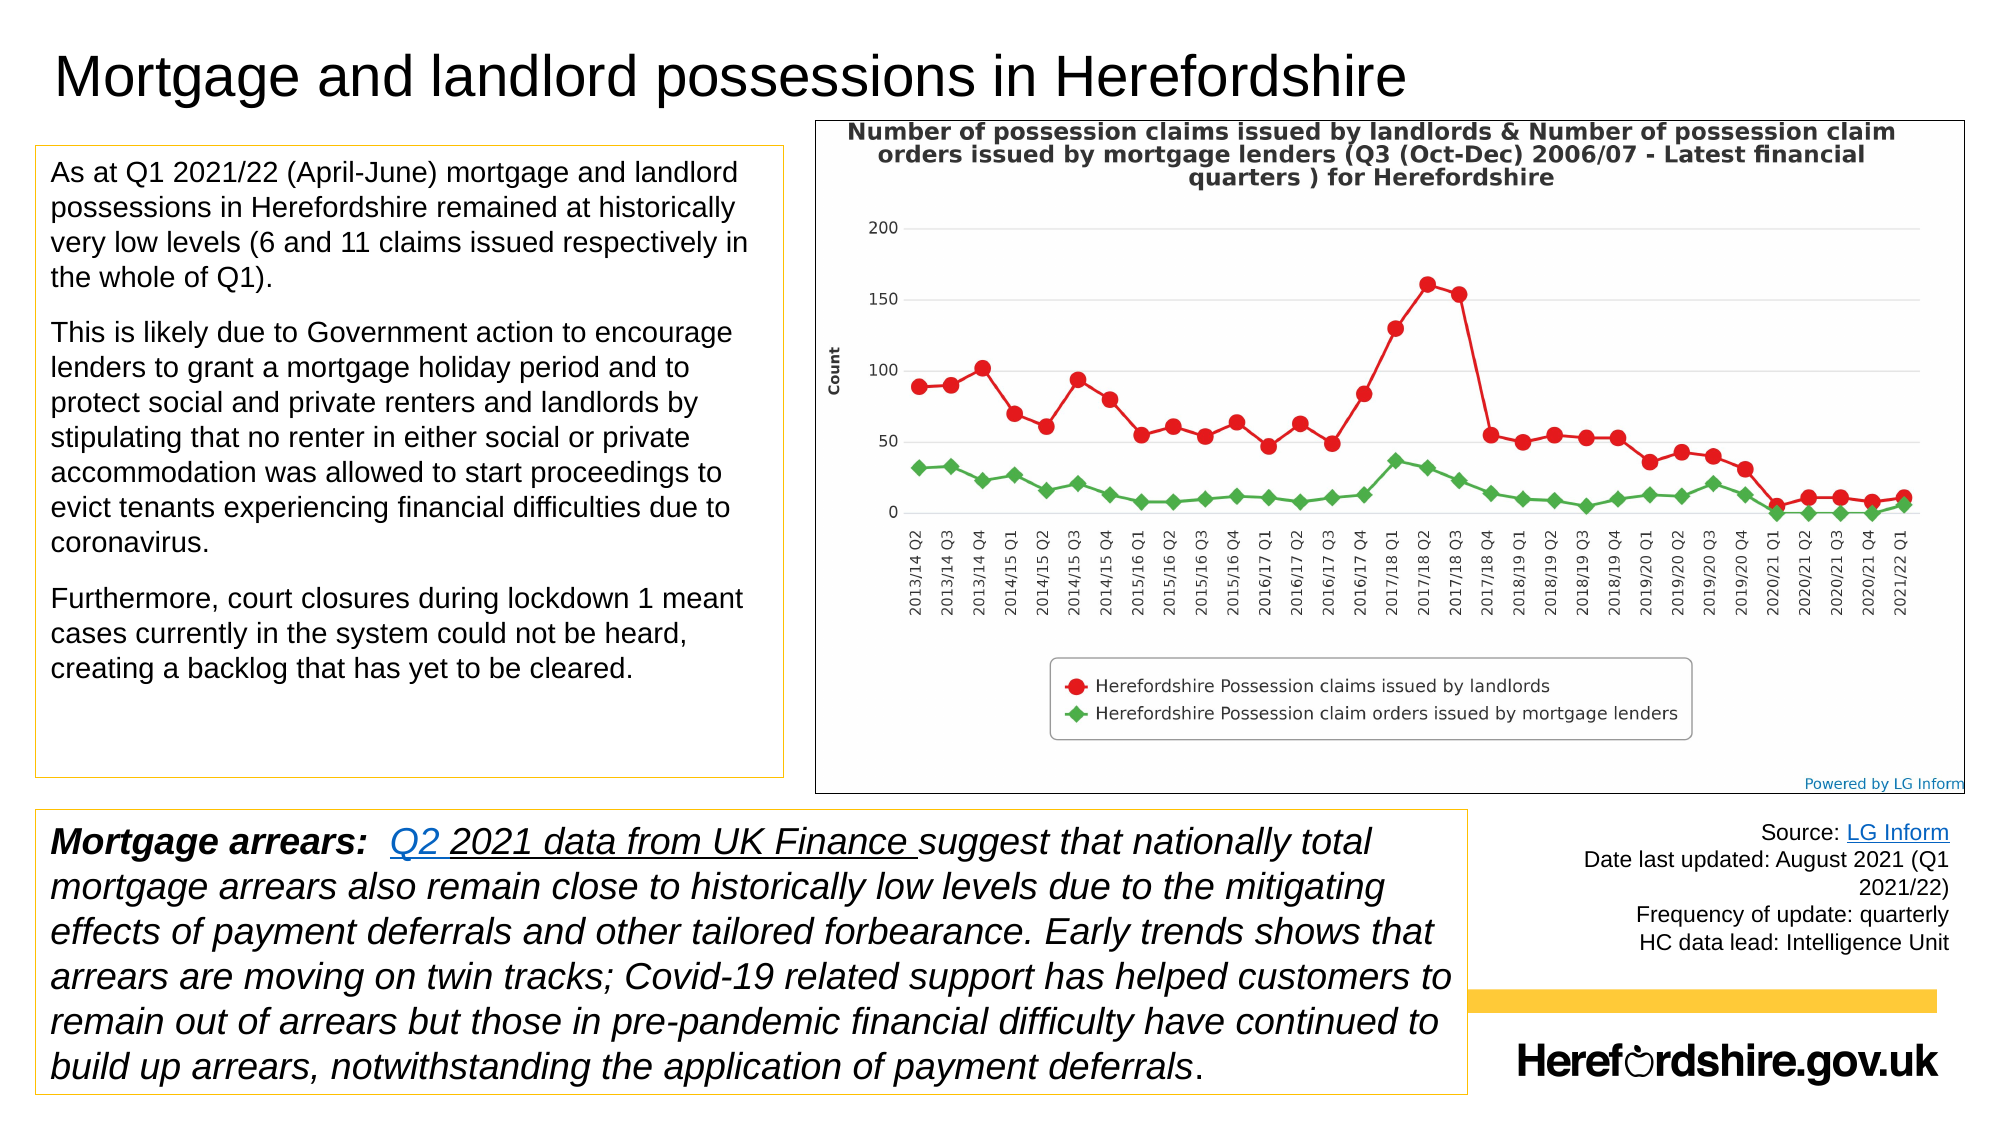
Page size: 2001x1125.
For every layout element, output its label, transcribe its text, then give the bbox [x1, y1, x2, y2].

picture [1505, 1030, 1951, 1093]
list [814, 120, 1965, 794]
title Mortgage and landlord possessions in Herefordshire [39, 33, 1710, 117]
text_box Mortgage arrears: Q2 2021 data from UK Finance suggest that nationally total mortgage arrears also remain close to historically low levels due to the mitigating effects of payment deferrals and other tailored forbearance. Early trends shows that arrears are moving on twin tracks; Covid-19 related support has helped customers to remain out of arrears but those in pre-pandemic financial difficulty have continued to build up arrears, notwithstanding the application of payment deferrals. [35, 809, 1468, 1095]
list As at Q1 2021/22 (April-June) mortgage and landlord possessions in Herefordshire remained at historically very low levels (6 and 11 claims issued respectively in the whole of Q1). This is likely due to Government action to encourage lenders to grant a mortgage holiday period and to protect social and private renters and landlords by stipulating that no renter in either social or private accommodation was allowed to start proceedings to evict tenants experiencing financial difficulties due to coronavirus. Furthermore, court closures during lockdown 1 meant cases currently in the system could not be heard, creating a backlog that has yet to be cleared. [35, 145, 784, 778]
text_box Source: LG Inform Date last updated: August 2021 (Q1 2021/22) Frequency of update: quarterly HC data lead: Intelligence Unit [1480, 810, 1965, 963]
